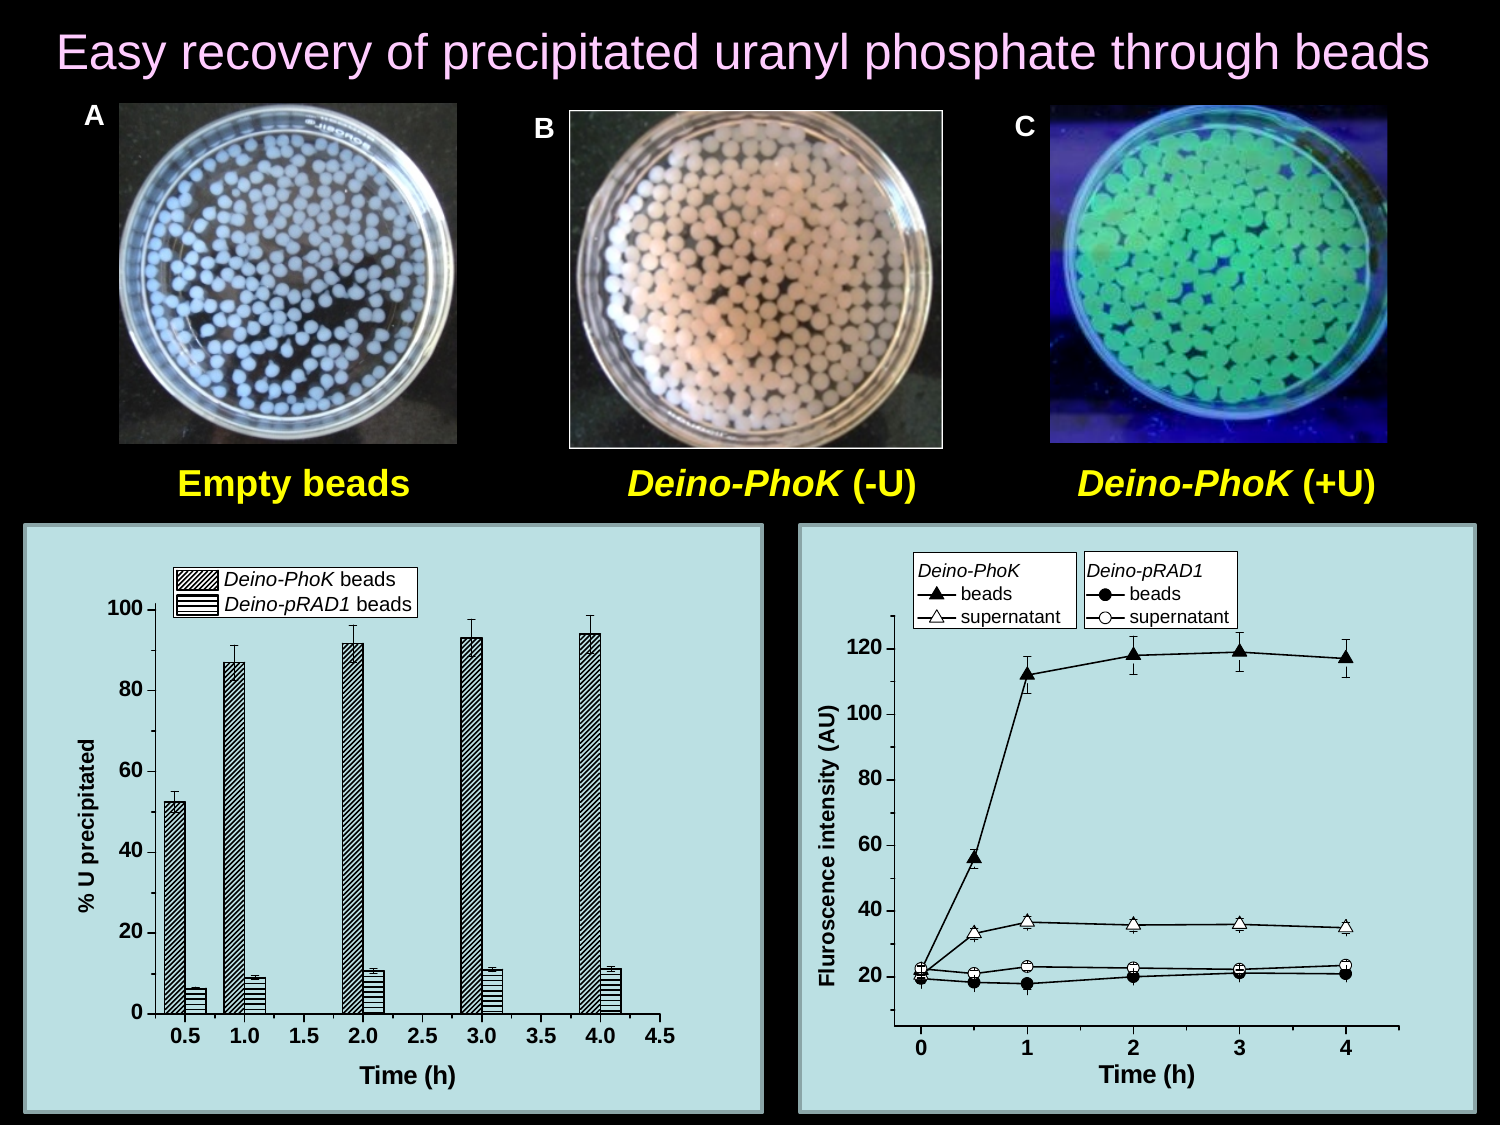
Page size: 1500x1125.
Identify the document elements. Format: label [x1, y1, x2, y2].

text_box [22, 11, 1500, 1113]
